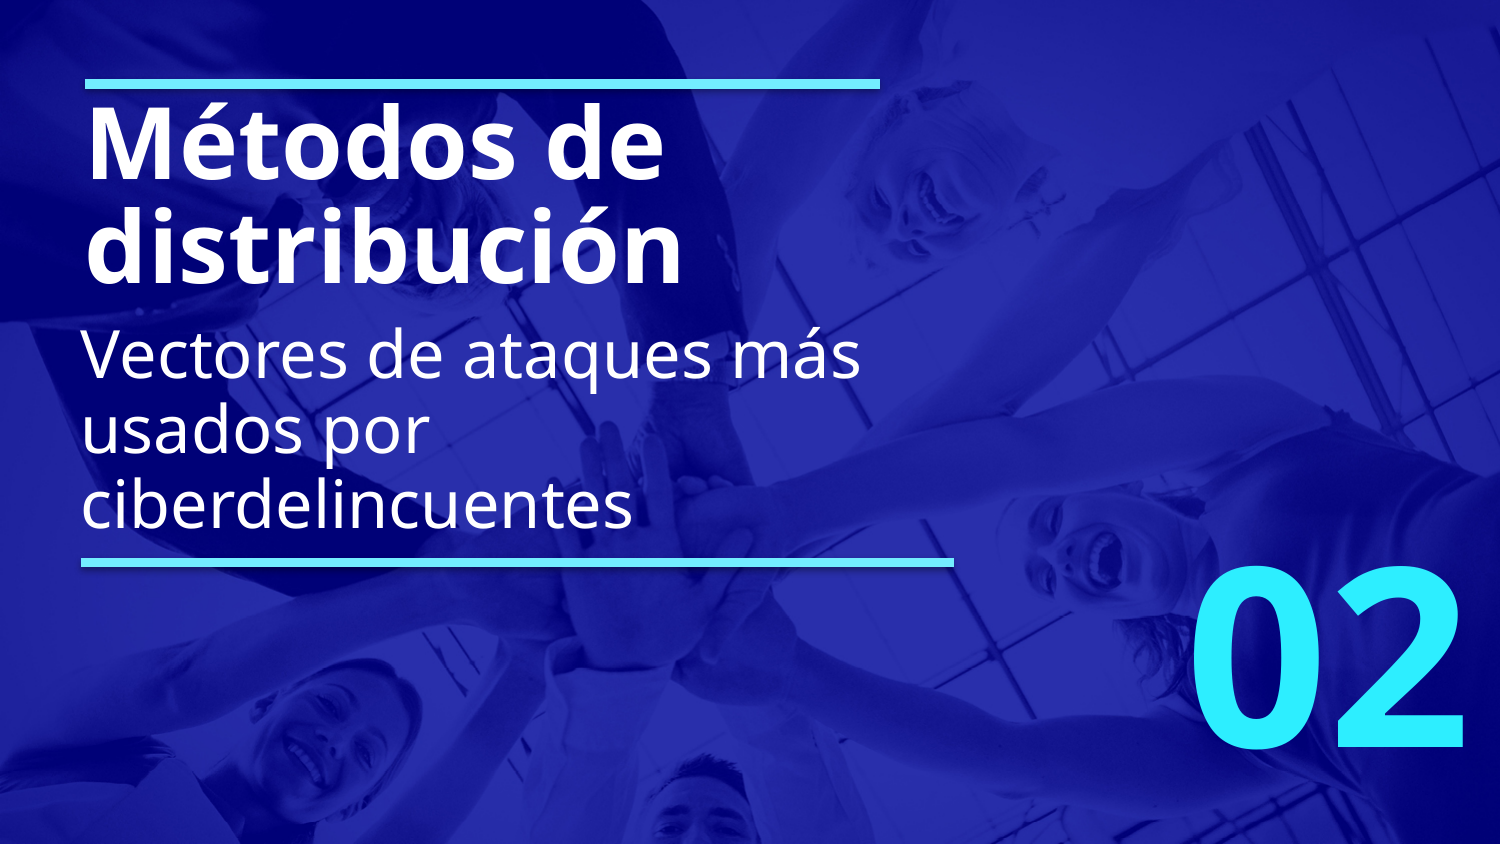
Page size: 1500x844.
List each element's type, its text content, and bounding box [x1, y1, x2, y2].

list Vectores de ataques más usados por ciberdelincuentes [80, 316, 968, 538]
list Métodos de distribución [84, 95, 1250, 317]
title 02 [1185, 693, 1500, 840]
picture [0, 0, 1500, 844]
